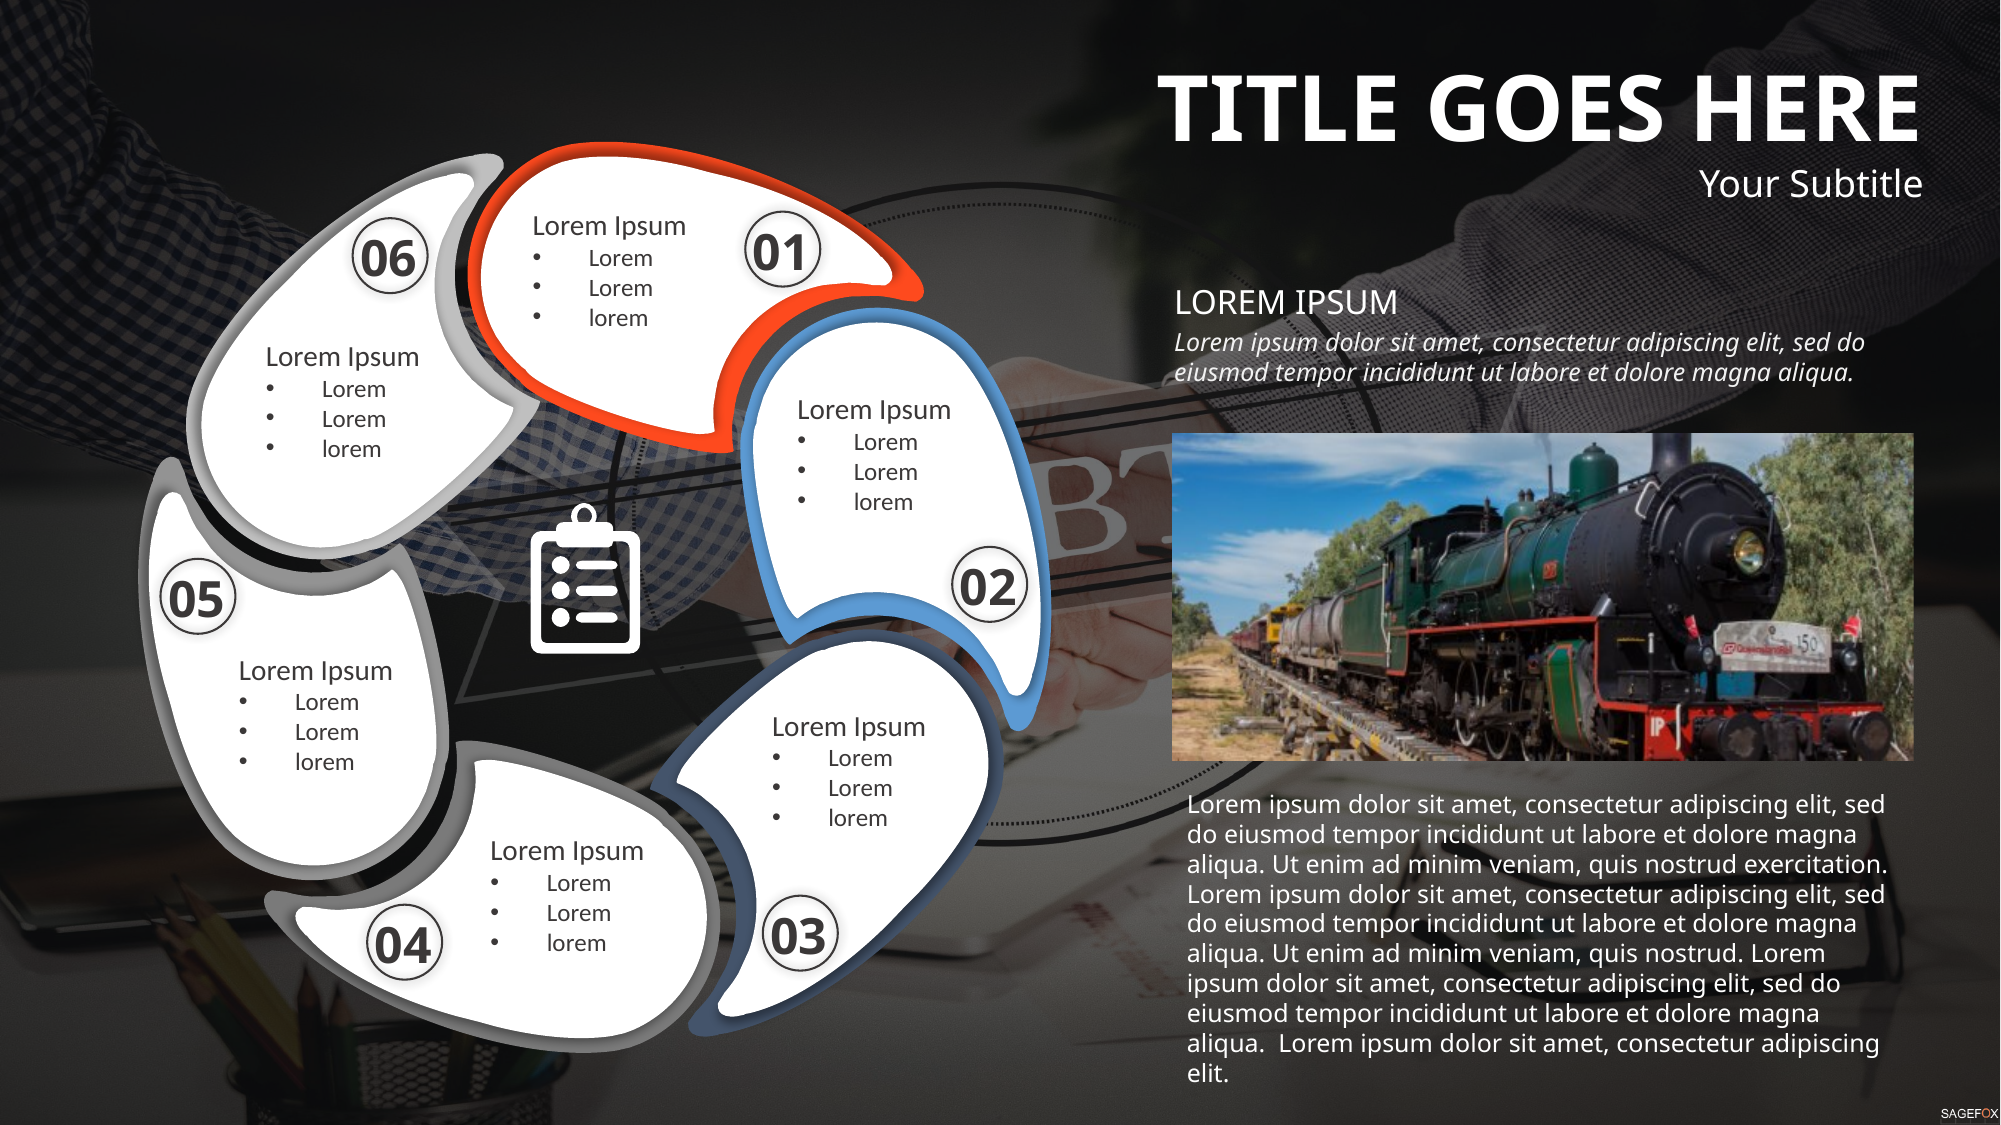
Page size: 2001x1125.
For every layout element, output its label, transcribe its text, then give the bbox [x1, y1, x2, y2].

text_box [755, 895, 843, 973]
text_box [359, 904, 447, 982]
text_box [186, 152, 541, 560]
text_box TITLE GOES HERE Your Subtitle [1035, 42, 1939, 212]
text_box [345, 218, 433, 296]
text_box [650, 629, 1004, 1037]
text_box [152, 558, 241, 636]
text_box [530, 502, 641, 654]
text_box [739, 309, 1093, 717]
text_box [96, 470, 451, 879]
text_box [506, 72, 860, 480]
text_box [737, 211, 826, 289]
text_box Lorem ipsum dolor sit amet, consectetur adipiscing elit, sed do eiusmod tempor incididunt ut labore et dolore magna aliqua. Ut enim ad minim veniam, quis nostrud exercitation. Lorem ipsum dolor sit amet, consectetur adipiscing elit, sed do eiusmod tempor incididunt ut labore et dolore magna aliqua. Ut enim ad minim veniam, quis nostrud. Lorem ipsum dolor sit amet, consectetur adipiscing elit, sed do eiusmod tempor incididunt ut labore et dolore magna aliqua. Lorem ipsum dolor sit amet, consectetur adipiscing elit. [1172, 780, 1914, 1096]
text_box LOREM IPSUM Lorem ipsum dolor sit amet, consectetur adipiscing elit, sed do eiusmod tempor incididunt ut labore et dolore magna aliqua. [1159, 273, 1909, 394]
text_box [1171, 432, 1915, 762]
picture [0, 0, 2001, 1125]
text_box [327, 714, 682, 1122]
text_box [944, 546, 1033, 624]
